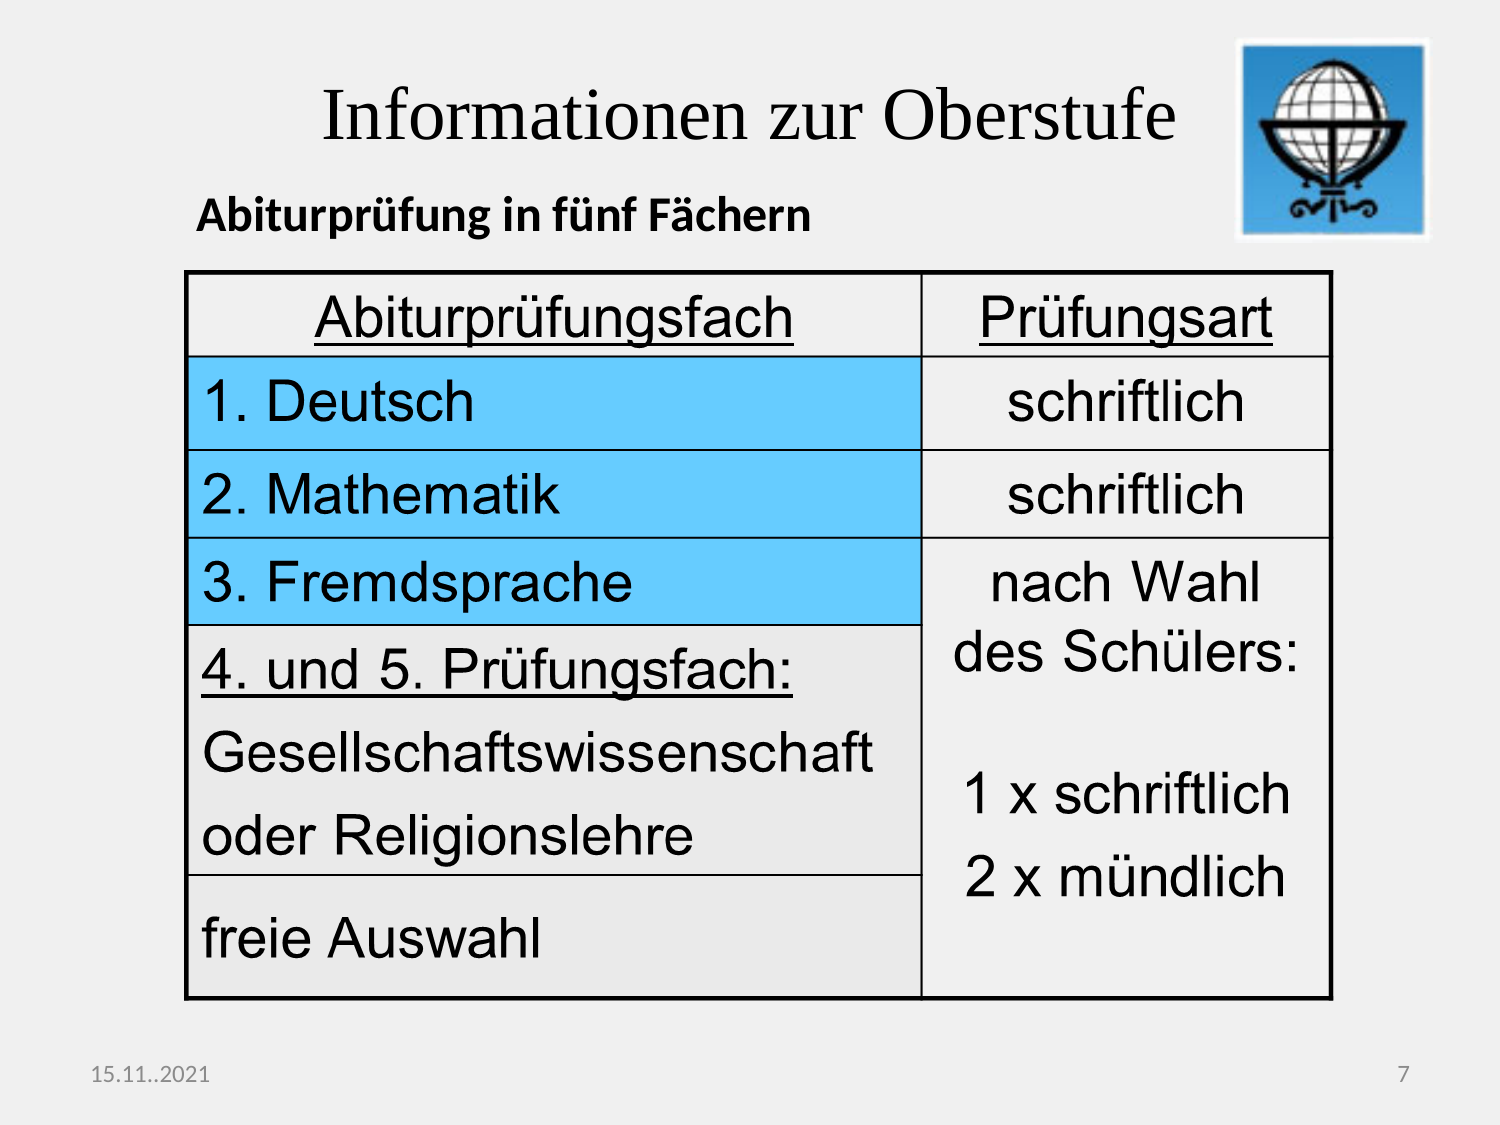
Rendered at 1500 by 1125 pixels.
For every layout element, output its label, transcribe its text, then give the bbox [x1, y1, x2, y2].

text_box Abiturprüfung in fünf Fächern [181, 174, 1317, 249]
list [166, 262, 1334, 1006]
picture [1234, 37, 1433, 243]
slide_number 7 [1074, 1042, 1425, 1103]
title Informationen zur Oberstufe [75, 45, 1425, 175]
slide_number 15.11..2021 [75, 1042, 425, 1103]
